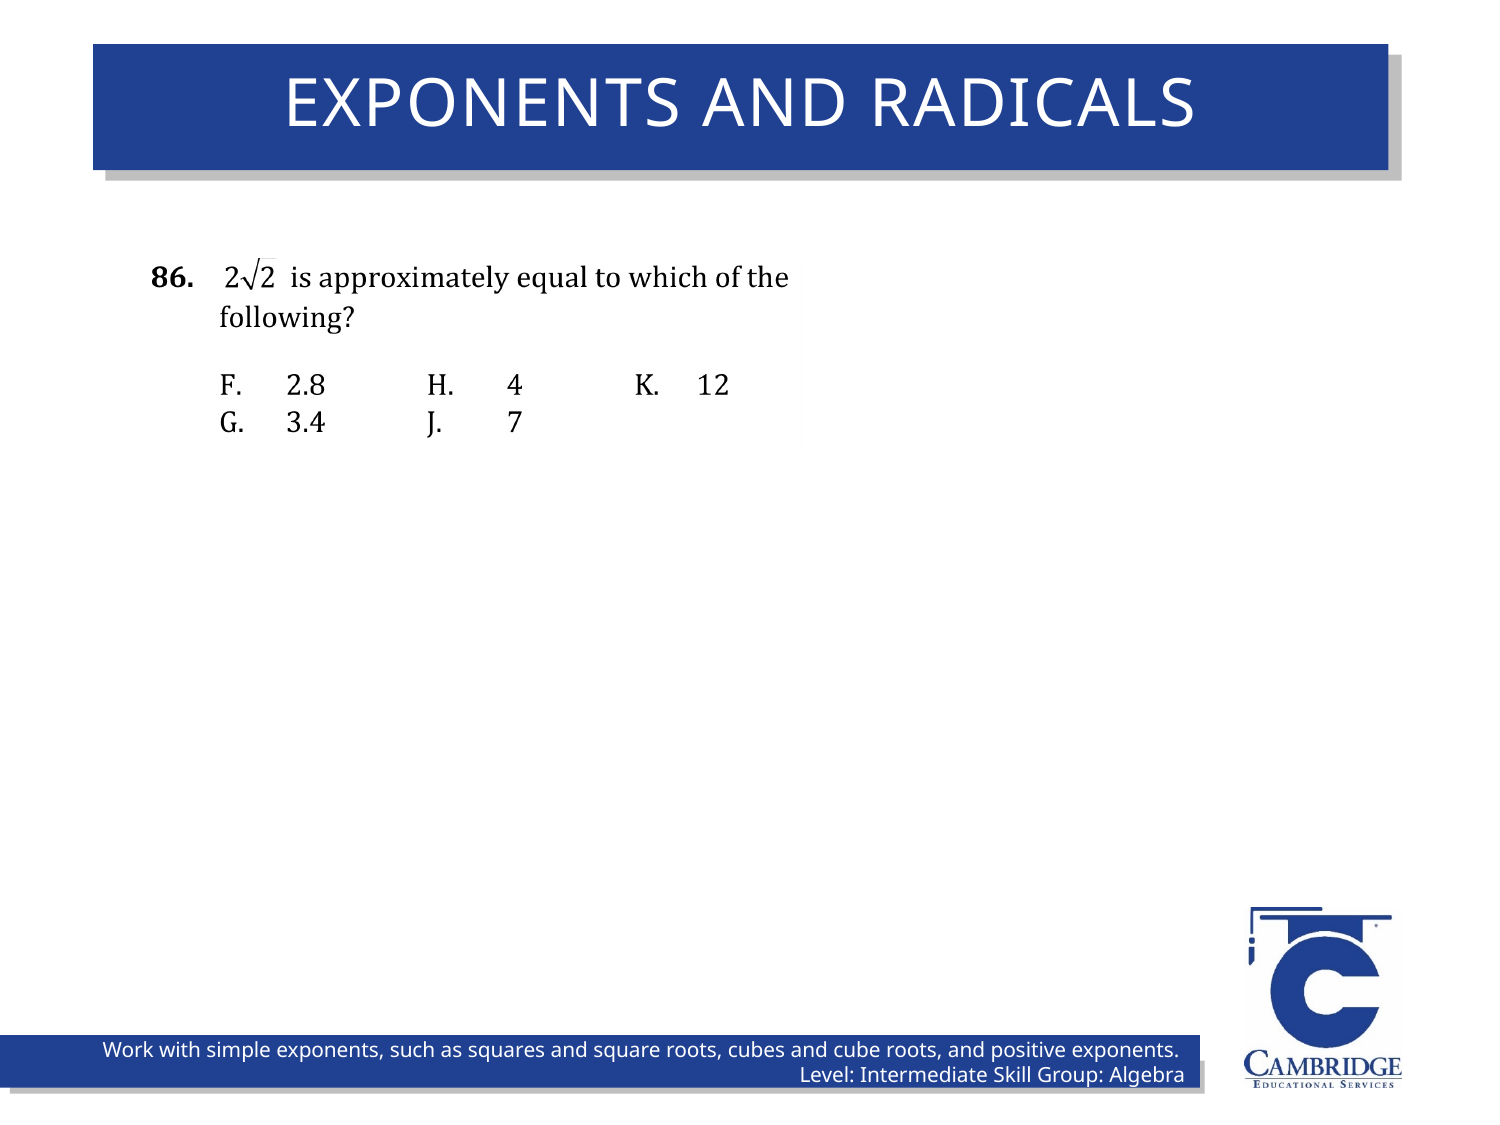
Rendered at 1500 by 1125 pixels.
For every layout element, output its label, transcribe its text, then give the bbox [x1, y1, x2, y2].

picture [132, 258, 804, 449]
title Exponents and Radicals [93, 44, 1389, 171]
footer Work with simple exponents, such as squares and square roots, cubes and cube roots, and positive exponents. Level: Intermediate Skill Group: Algebra [0, 1035, 1200, 1088]
picture [1244, 907, 1403, 1088]
text_box [9, 1059, 1206, 1095]
text_box [104, 53, 1403, 182]
